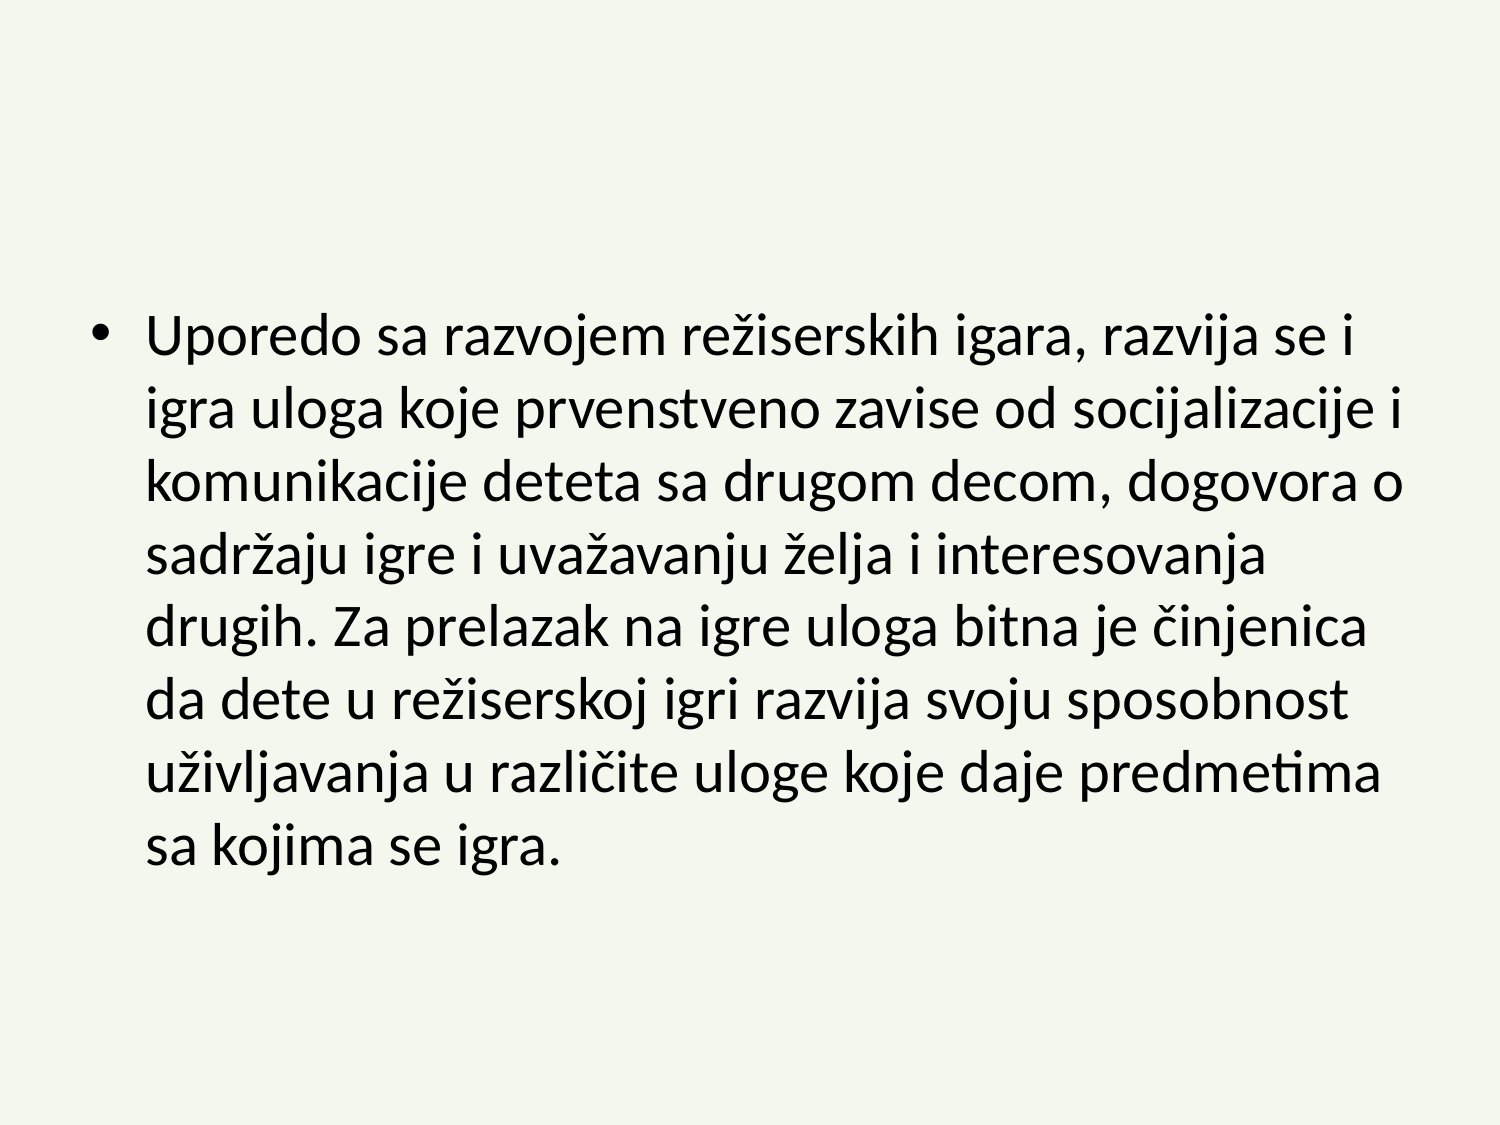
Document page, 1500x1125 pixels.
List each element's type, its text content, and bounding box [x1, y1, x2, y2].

list Uporedo sa razvojem režiserskih igara, razvija se i igra uloga koje prvenstveno zavise od socijalizacije i komunikacije deteta sa drugom decom, dogovora o sadržaju igre i uvažavanju želja i interesovanja drugih. Za prelazak na igre uloga bitna je činjenica da dete u režiserskoj igri razvija svoju sposobnost uživljavanja u različite uloge koje daje predmetima sa kojima se igra. [75, 287, 1425, 893]
